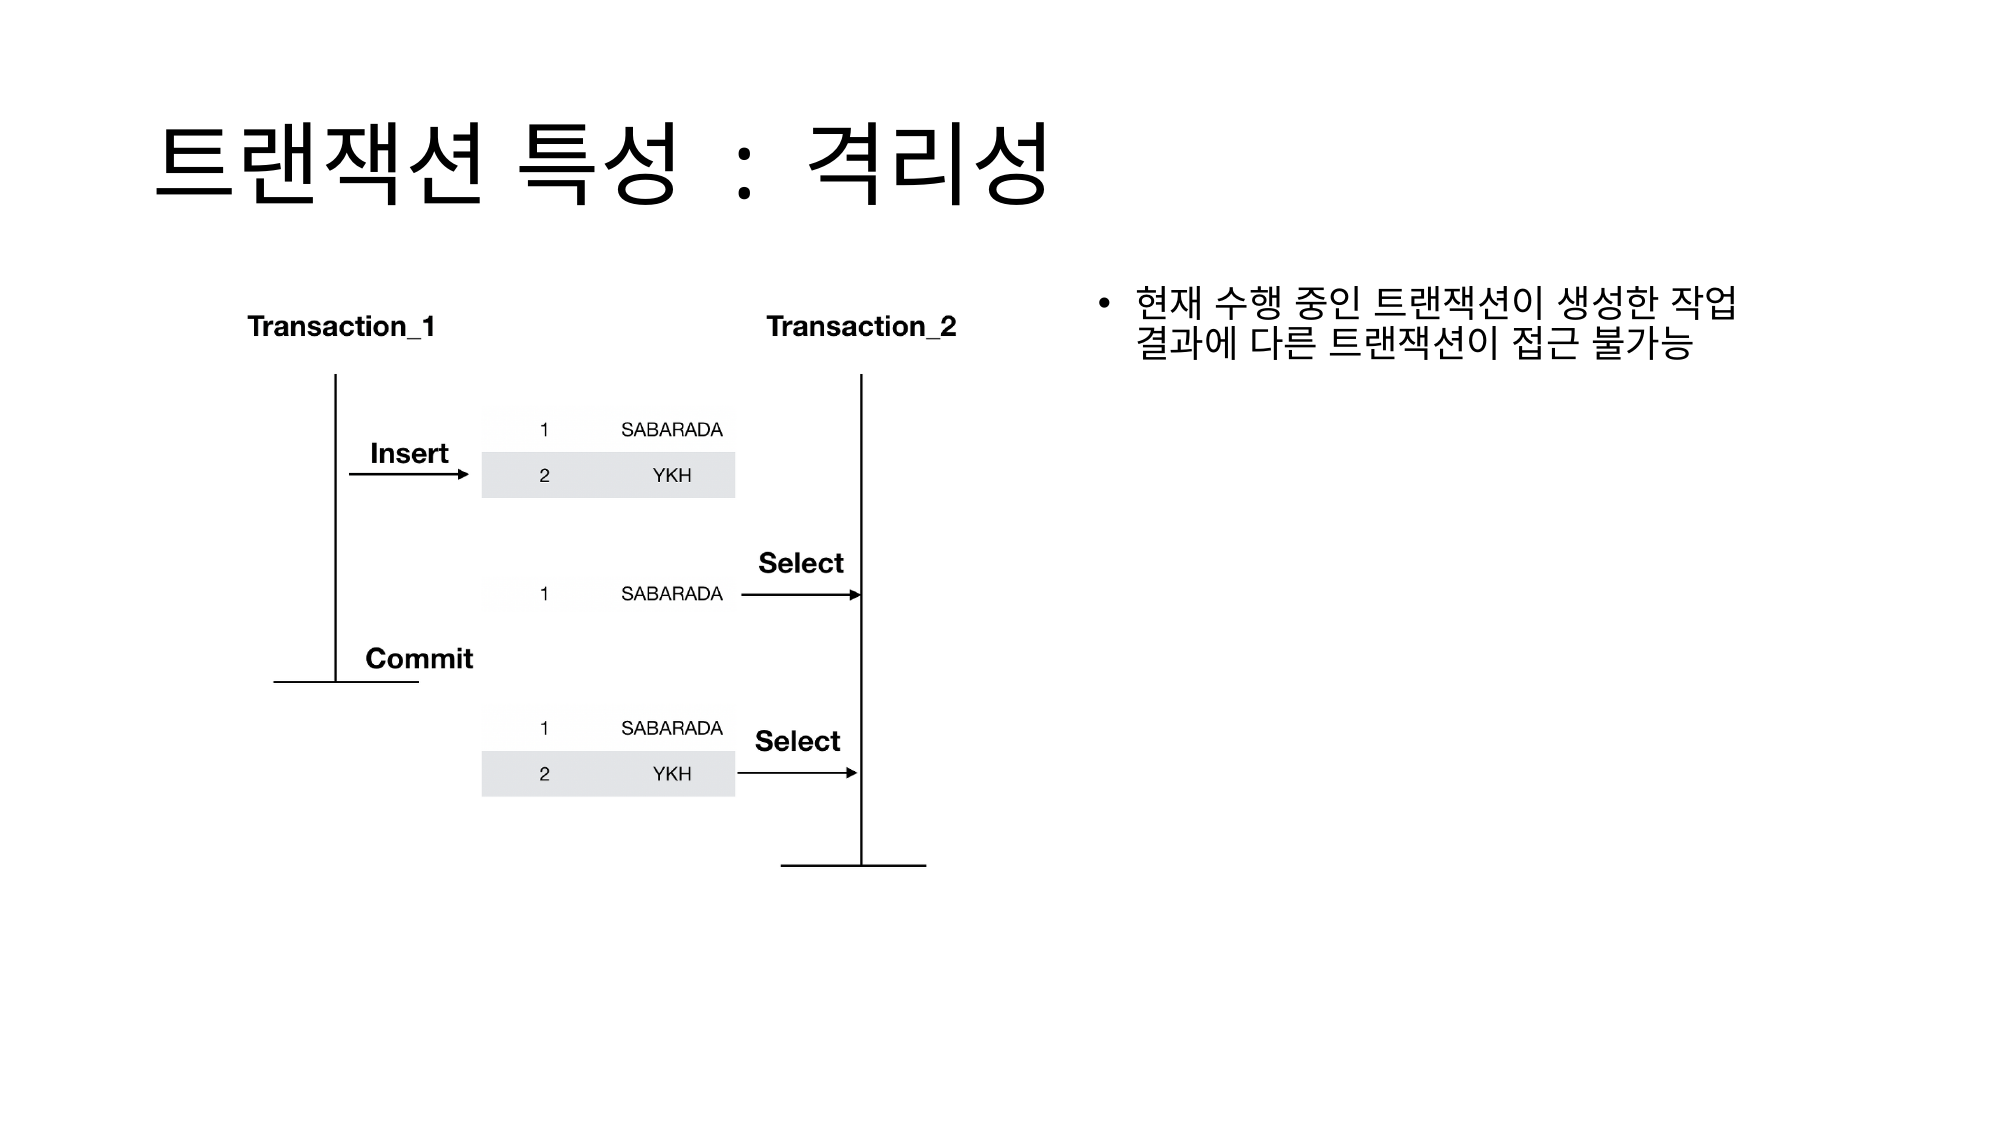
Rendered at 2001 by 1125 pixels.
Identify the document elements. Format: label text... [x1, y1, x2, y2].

picture [186, 277, 1000, 905]
list 현재 수행 중인 트랜잭션이 생성한 작업 결과에 다른 트랜잭션이 접근 불가능 [1082, 277, 1863, 1014]
title 트랜잭션 특성 : 격리성 [137, 59, 1863, 278]
